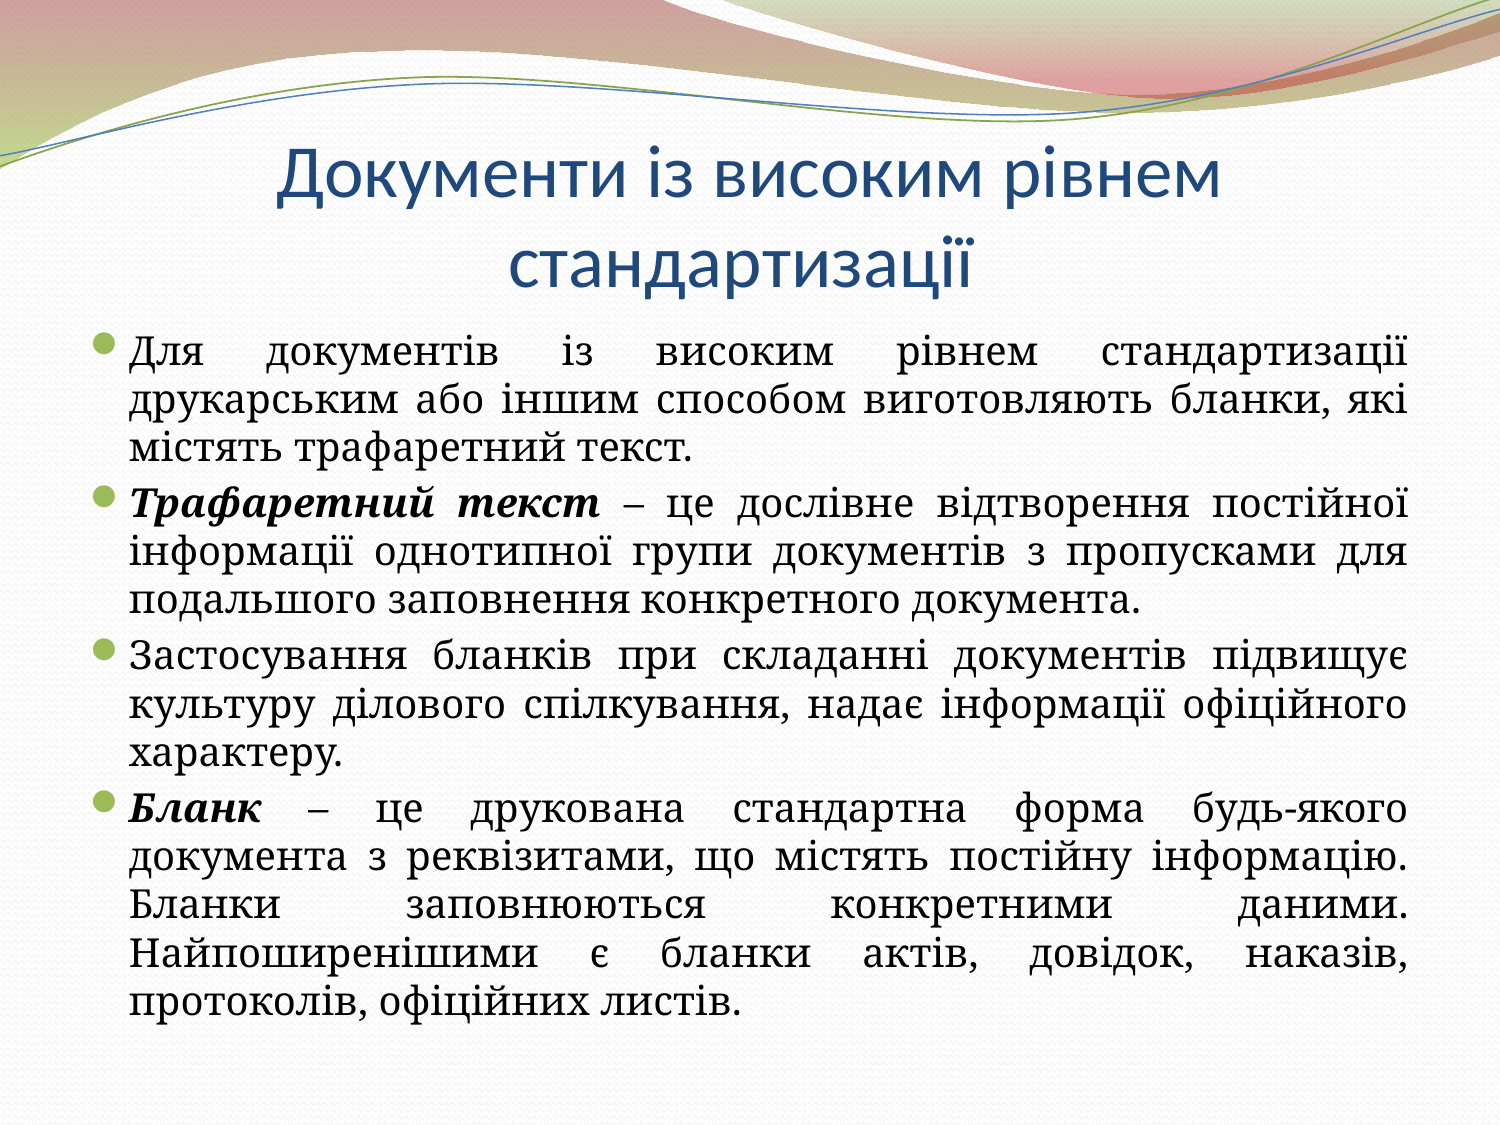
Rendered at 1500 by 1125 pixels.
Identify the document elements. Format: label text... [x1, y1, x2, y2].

list Для документів із високим рівнем стандартизації друкарським або іншим способом виготовляють бланки, які містять трафаретний текст. Трафаретний текст – це дослівне відтворення постійної інформації однотипної групи документів з пропусками для подальшого заповнення конкретного документа. Застосування бланків при складанні документів підвищує культуру ділового спілкування, надає інформації офіційного характеру. Бланк – це друкована стандартна форма будь-якого документа з реквізитами, що містять постійну інформацію. Бланки заповнюються конкретними даними. Найпоширенішими є бланки актів, довідок, наказів, протоколів, офіційних листів. [75, 317, 1425, 1038]
title Документи із високим рівнем стандартизації [75, 115, 1425, 303]
